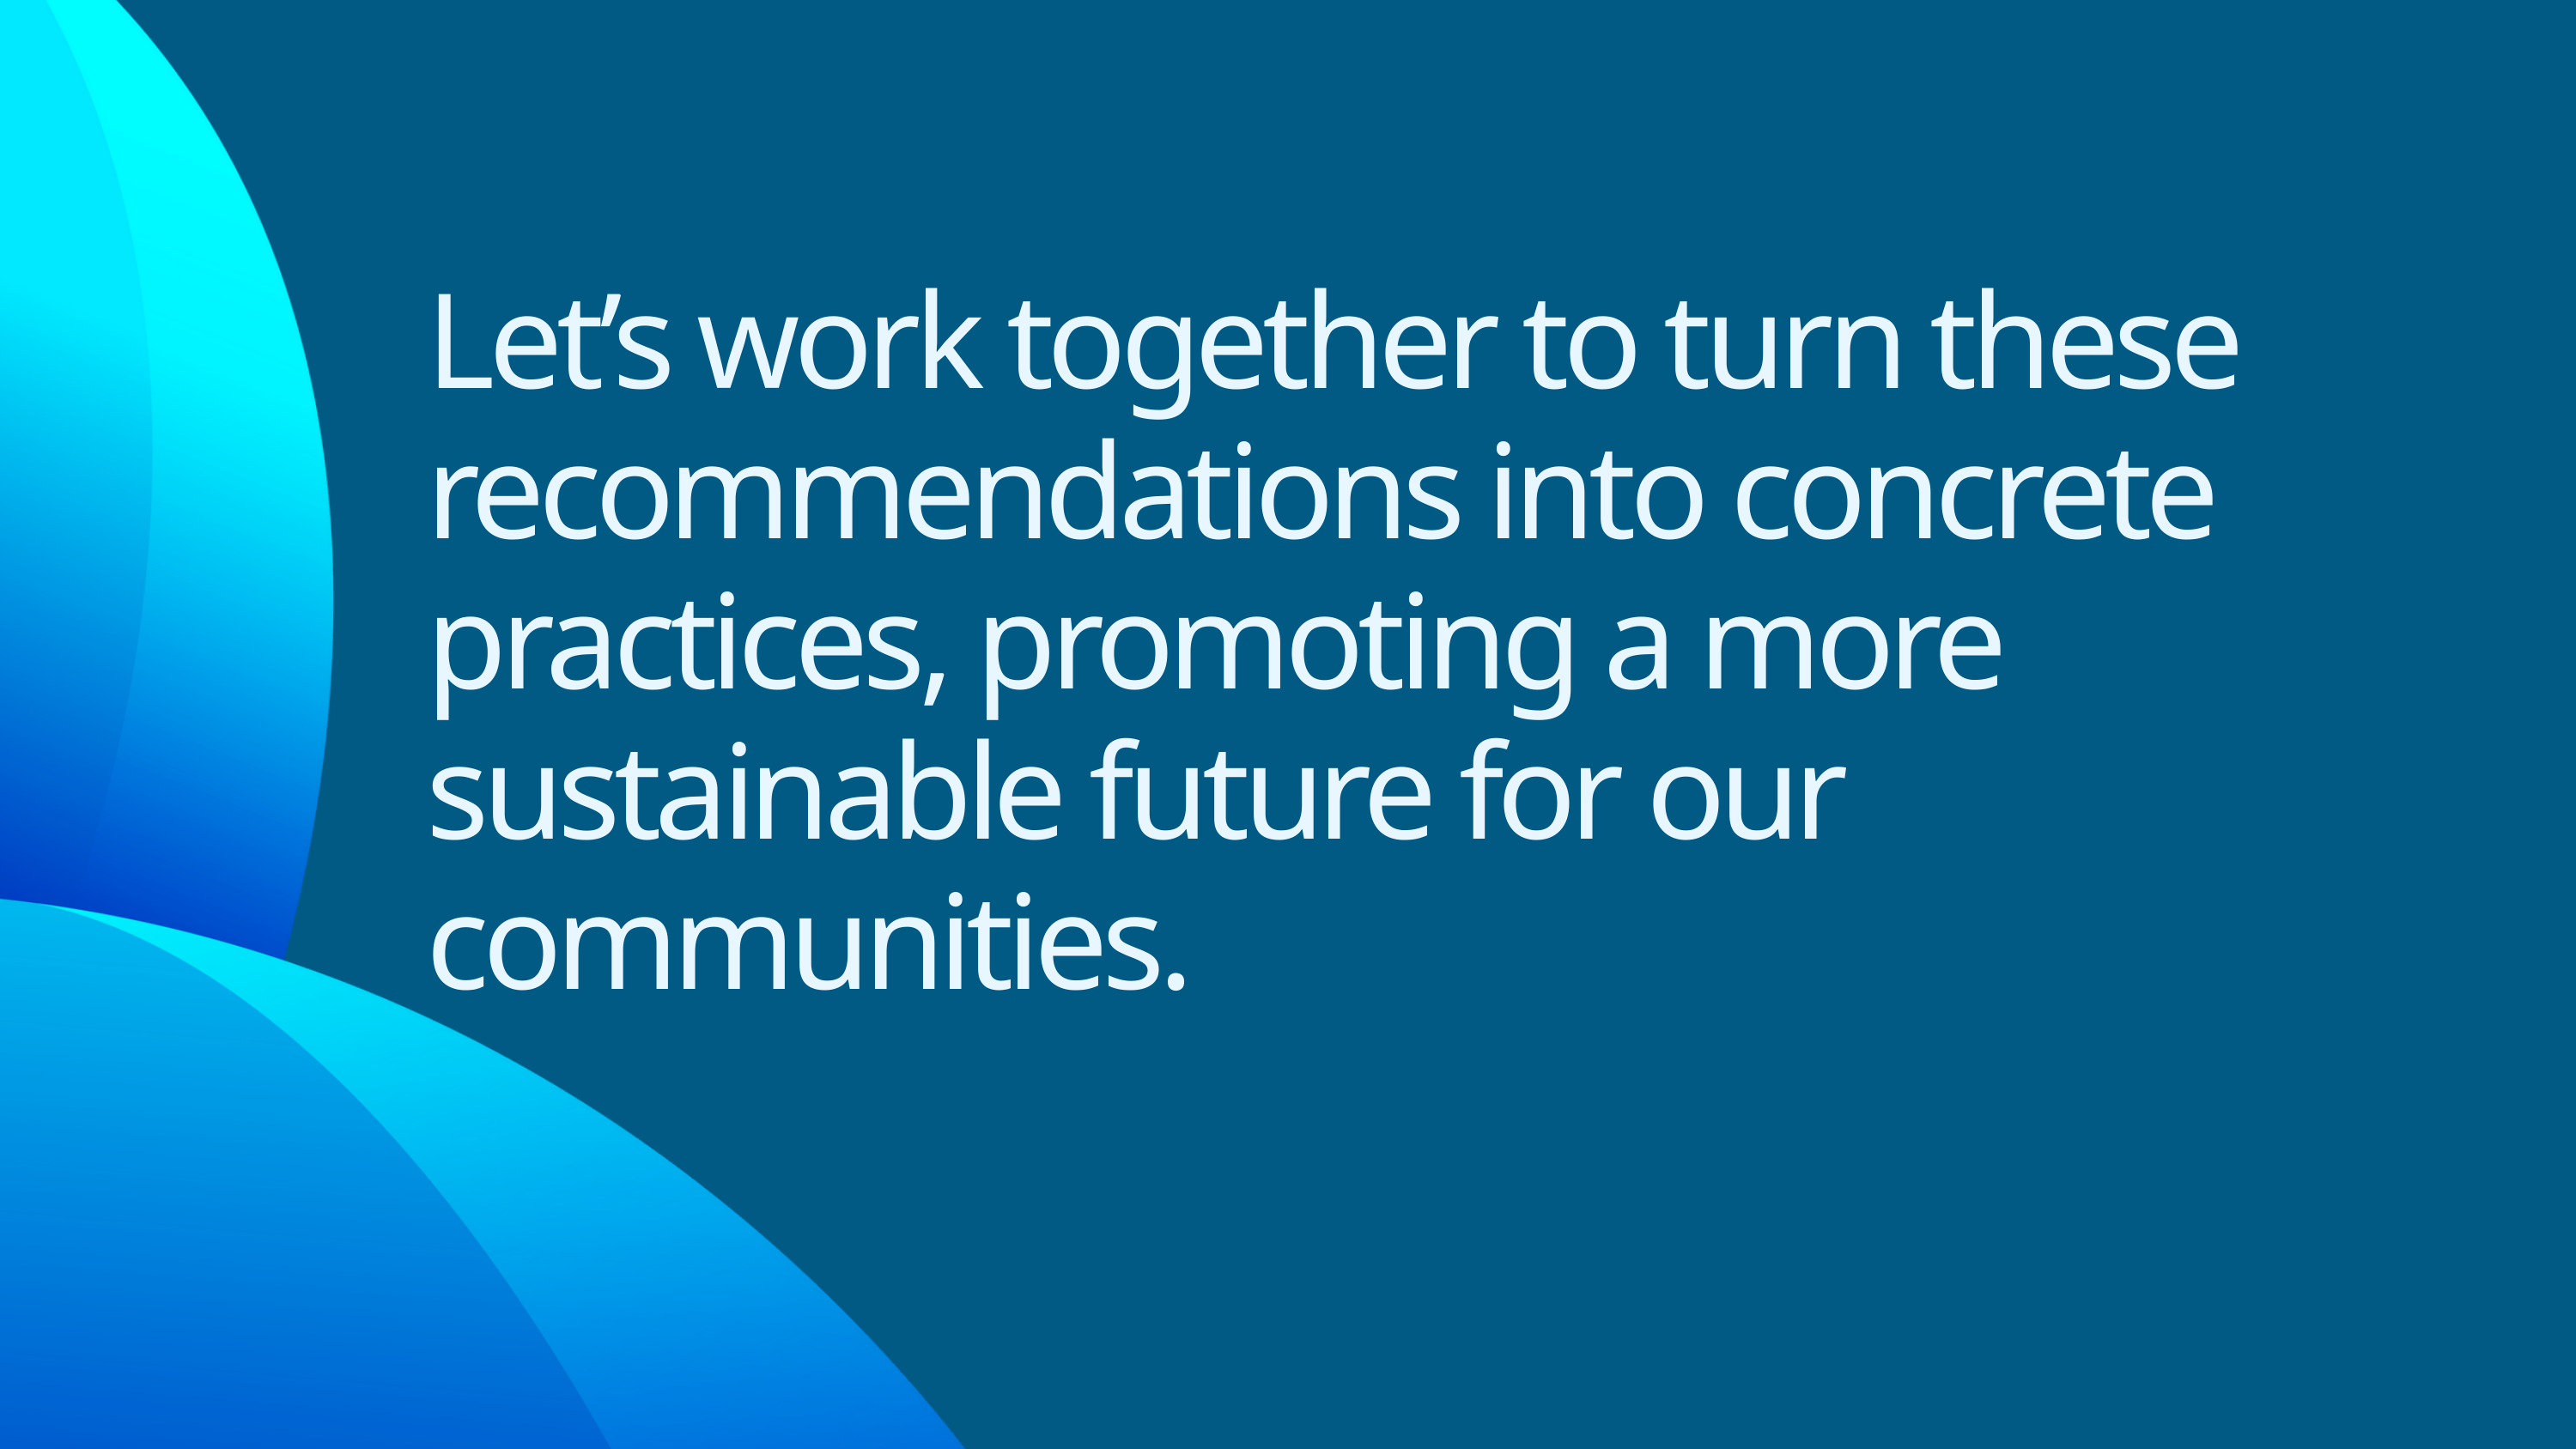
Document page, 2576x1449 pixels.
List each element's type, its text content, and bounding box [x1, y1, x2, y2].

text_box Let’s work together to turn these recommendations into concrete practices, promoting a more sustainable future for our communities. [426, 264, 2461, 1016]
text_box [0, 0, 1018, 1449]
